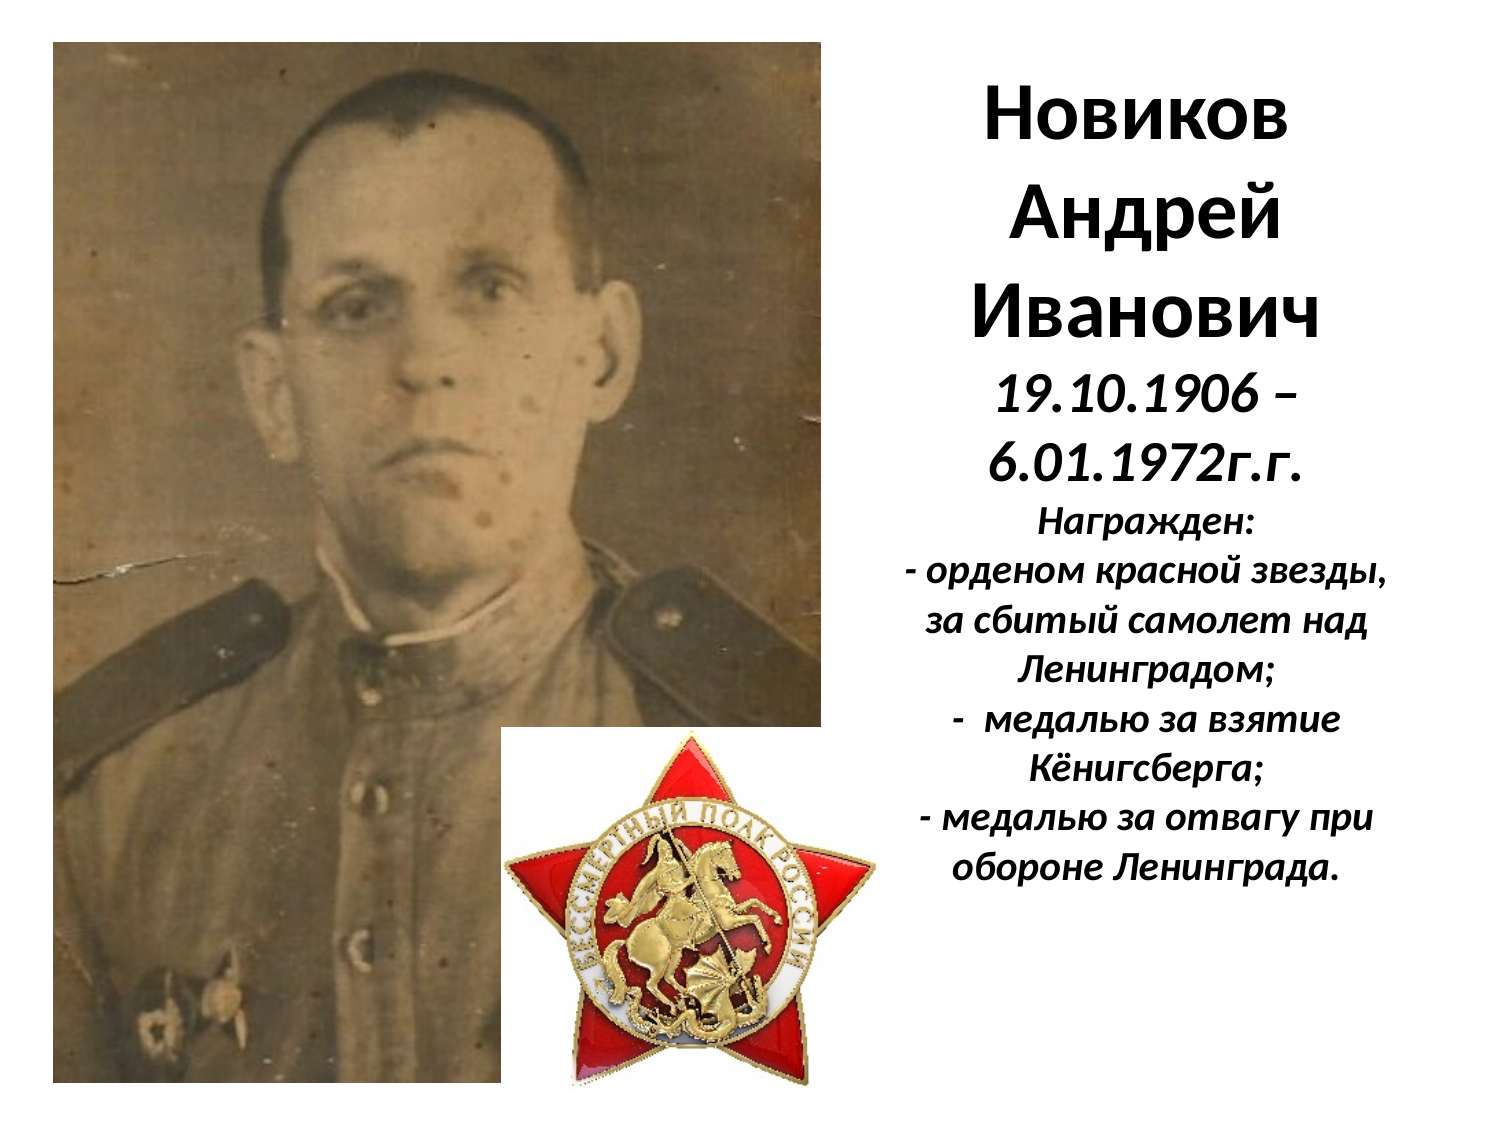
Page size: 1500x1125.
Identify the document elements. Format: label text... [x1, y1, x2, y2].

title Новиков Андрей Иванович 19.10.1906 – 6.01.1972г.г. Награжден: - орденом красной звезды, за сбитый самолет над Ленинградом; - медалью за взятие Кёнигсберга; - медалью за отвагу при обороне Ленинграда. [879, 42, 1414, 953]
picture [52, 42, 881, 1090]
